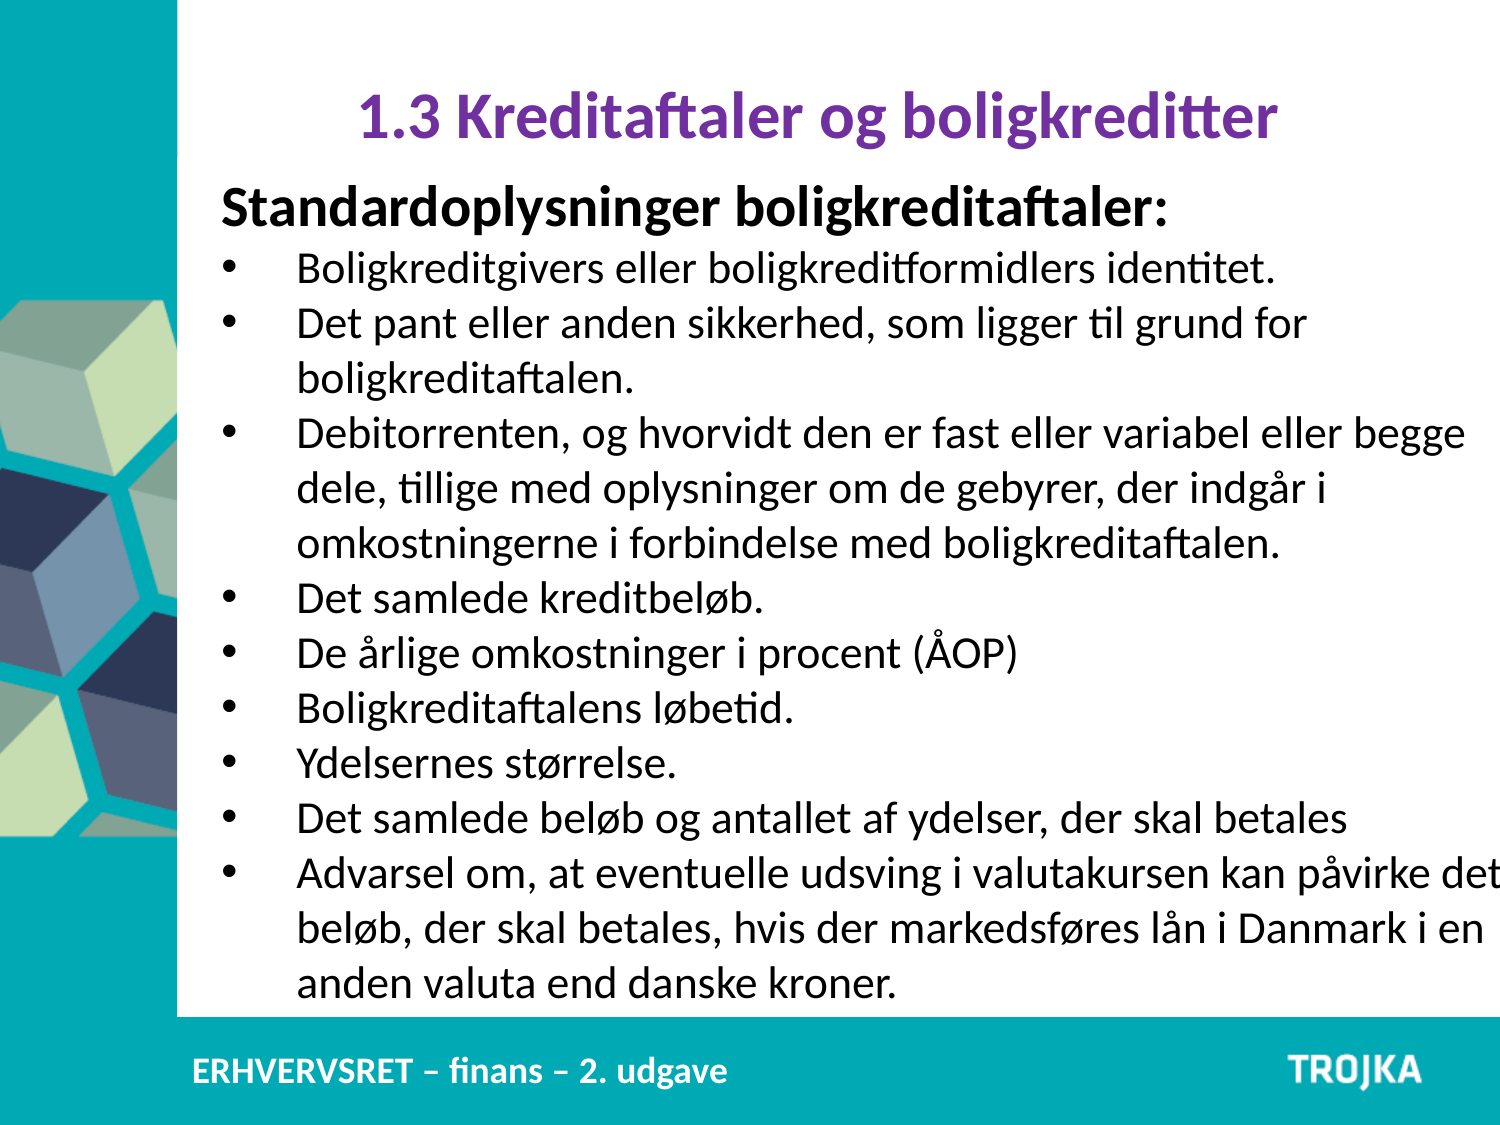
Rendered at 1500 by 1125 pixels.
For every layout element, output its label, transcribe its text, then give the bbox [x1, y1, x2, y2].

text_box 1.3 Kreditaftaler og boligkreditter [135, 0, 1500, 159]
text_box Standardoplysninger boligkreditaftaler: Boligkreditgivers eller boligkreditformidlers identitet. Det pant eller anden sikkerhed, som ligger til grund for boligkreditaftalen. Debitorrenten, og hvorvidt den er fast eller variabel eller begge dele, tillige med oplysninger om de gebyrer, der indgår i omkostningerne i forbindelse med boligkreditaftalen. Det samlede kreditbeløb. De årlige omkostninger i procent (ÅOP) Boligkreditaftalens løbetid. Ydelsernes størrelse. Det samlede beløb og antallet af ydelser, der skal betales Advarsel om, at eventuelle udsving i valutakursen kan påvirke det beløb, der skal betales, hvis der markedsføres lån i Danmark i en anden valuta end danske kroner. [206, 160, 1500, 1016]
